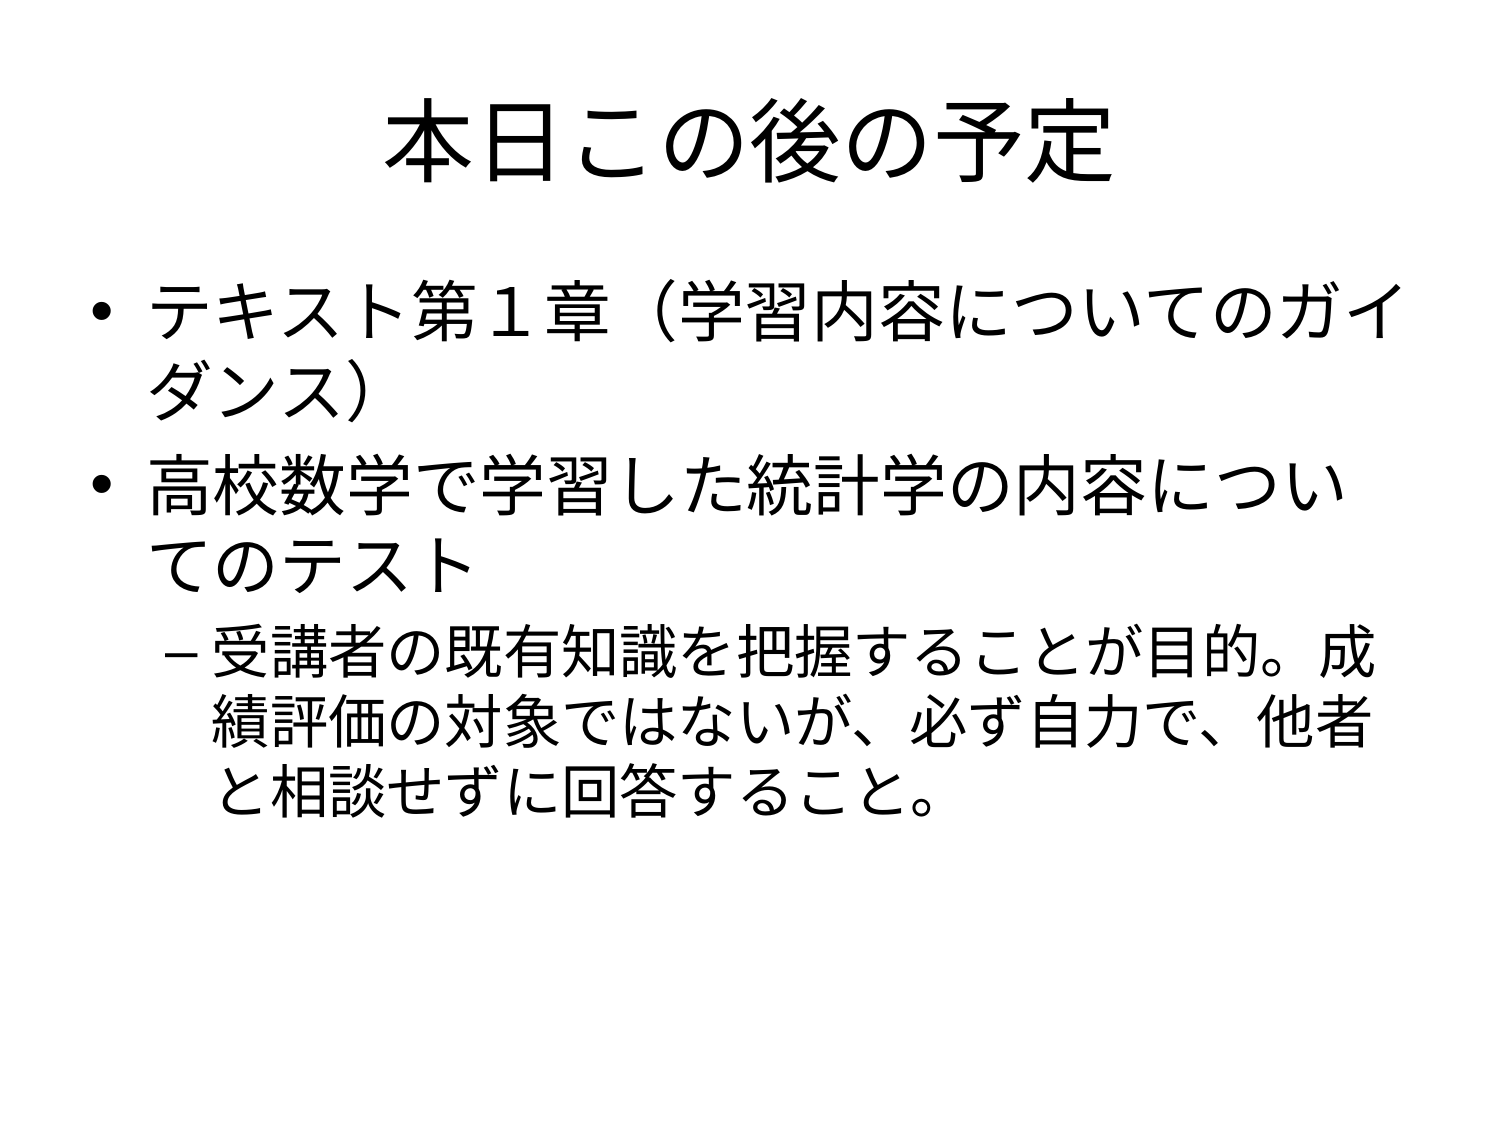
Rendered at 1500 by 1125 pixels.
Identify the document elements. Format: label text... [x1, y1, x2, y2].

title 本日この後の予定 [75, 45, 1425, 233]
list テキスト第１章（学習内容についてのガイダンス） 高校数学で学習した統計学の内容についてのテスト 受講者の既有知識を把握することが目的。成績評価の対象ではないが、必ず自力で、他者と相談せずに回答すること。 [75, 262, 1425, 1005]
